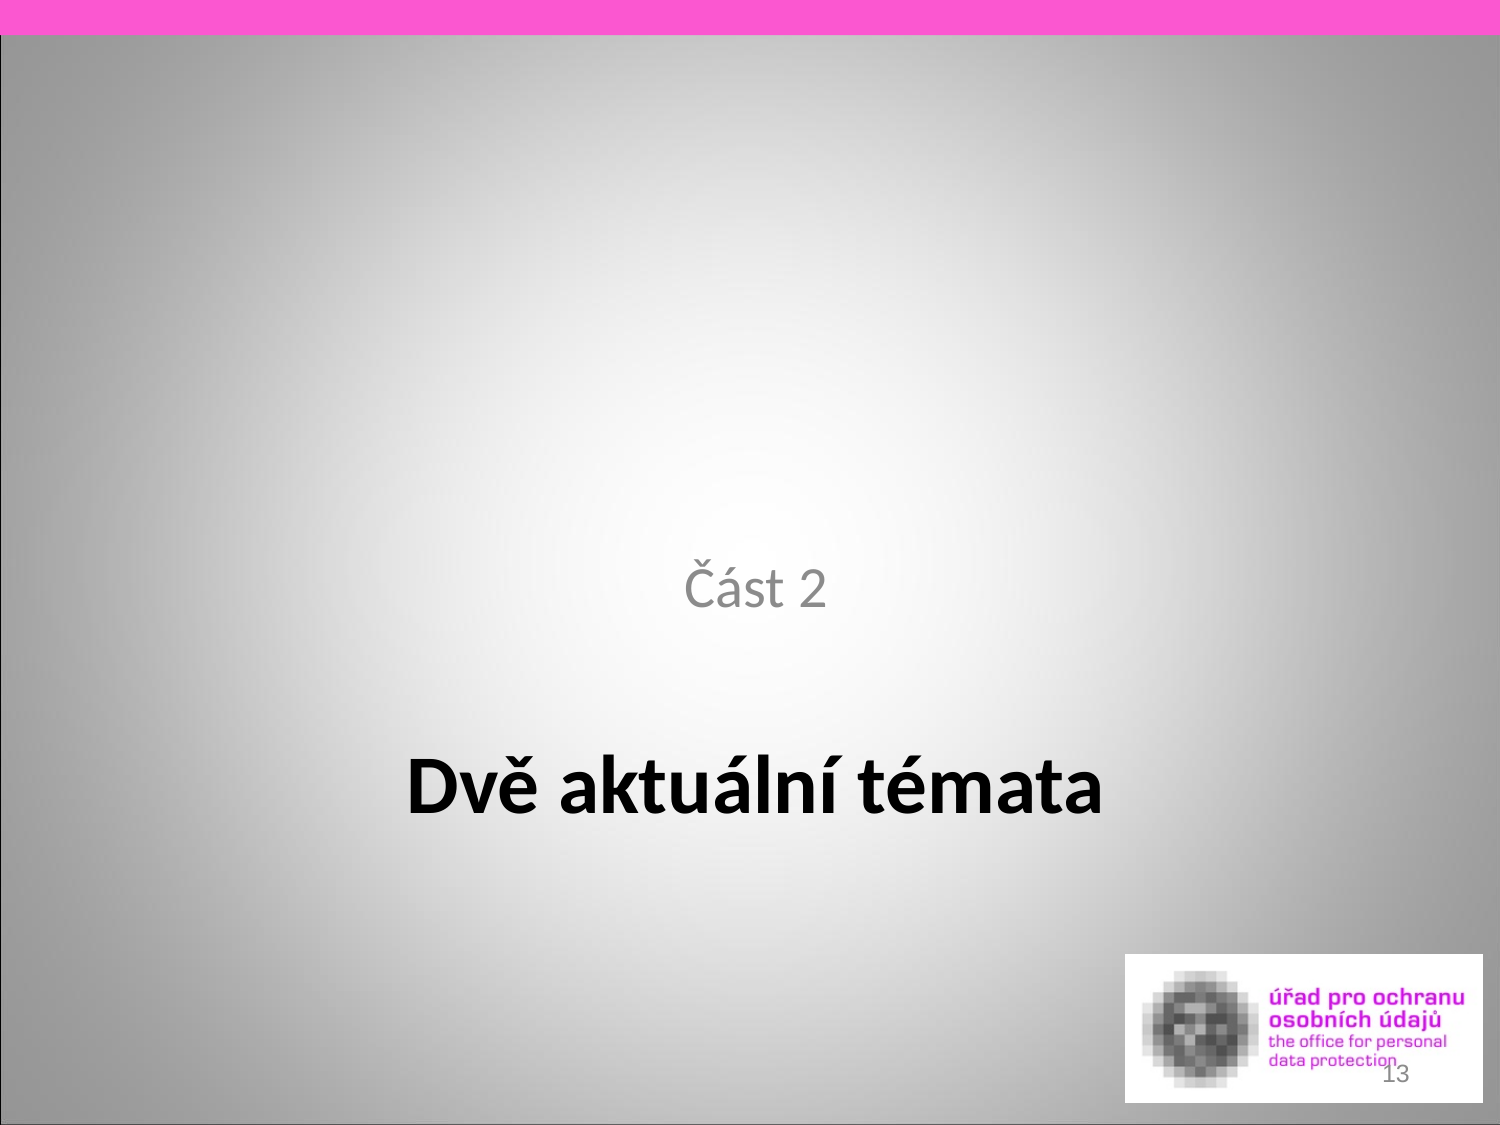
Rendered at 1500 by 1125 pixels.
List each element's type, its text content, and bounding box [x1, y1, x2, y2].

slide_number 13 [1074, 1042, 1425, 1103]
list Část 2 [118, 420, 1394, 627]
title Dvě aktuální témata [118, 722, 1394, 947]
picture [0, 36, 1500, 1125]
